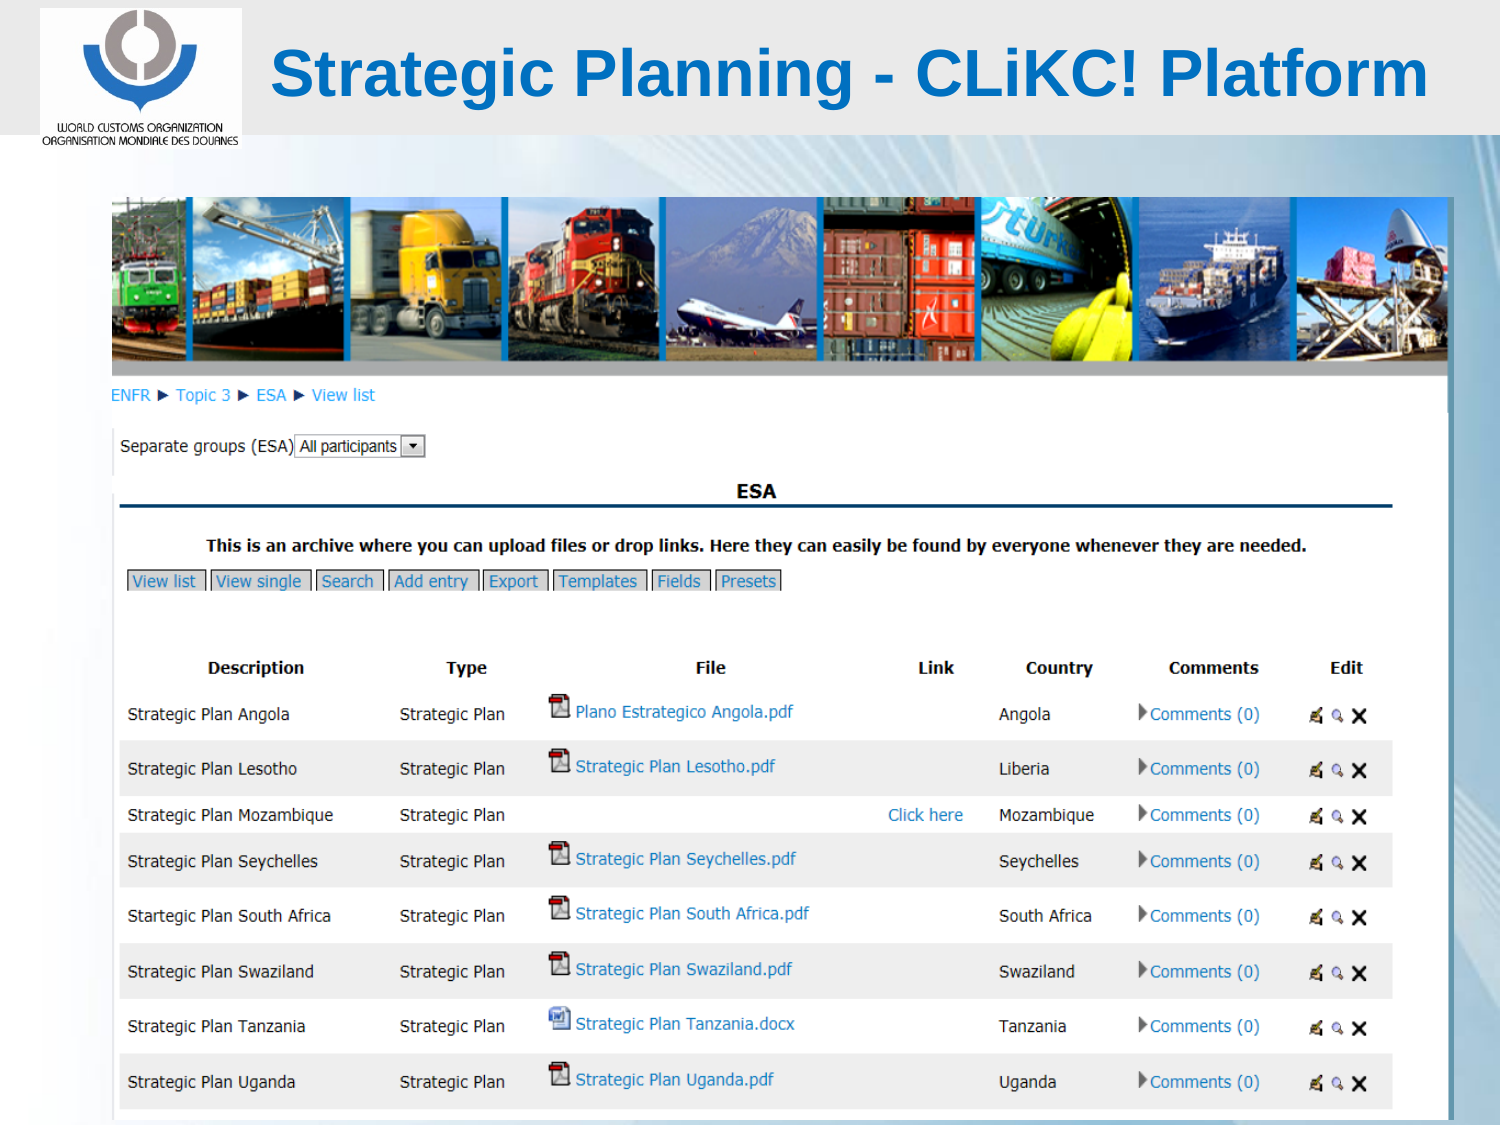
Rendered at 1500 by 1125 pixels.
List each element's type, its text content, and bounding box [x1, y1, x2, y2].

picture [0, 8, 1500, 1125]
text_box Strategic Planning - CLiKC! Platform [255, 21, 1500, 118]
